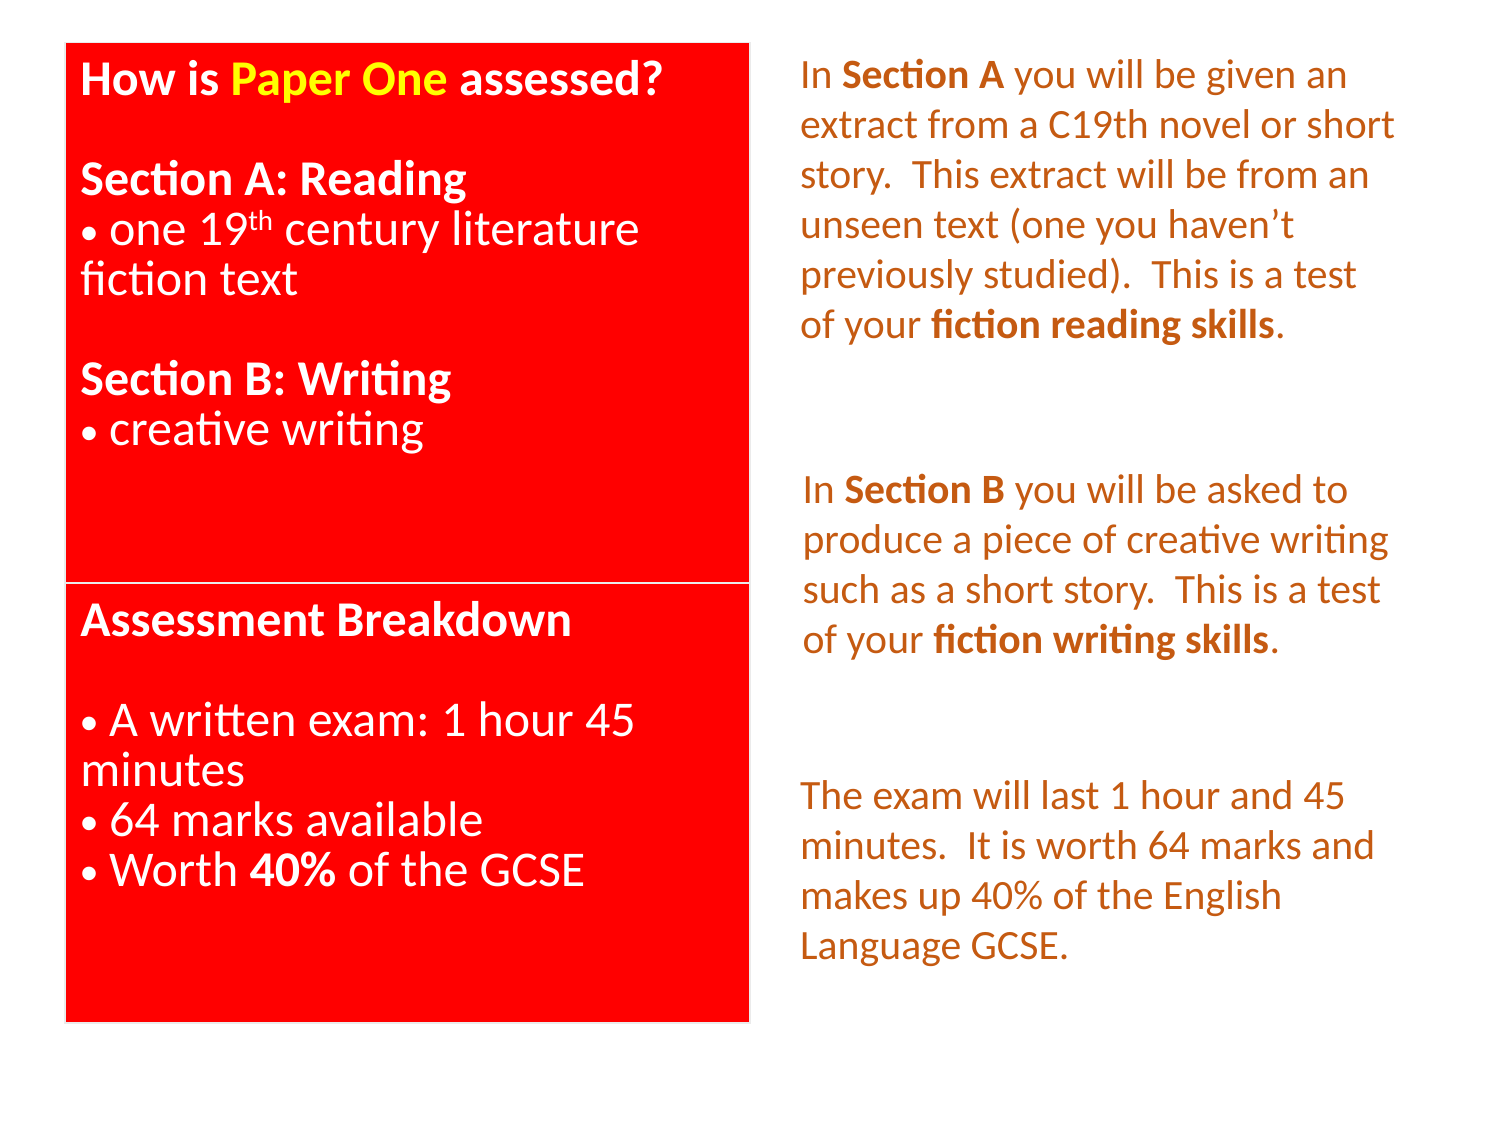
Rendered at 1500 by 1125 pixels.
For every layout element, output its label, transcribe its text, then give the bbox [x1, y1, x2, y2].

text_box In Section B you will be asked to produce a piece of creative writing such as a short story. This is a test of your fiction writing skills. [787, 454, 1414, 670]
text_box The exam will last 1 hour and 45 minutes. It is worth 64 marks and makes up 40% of the English Language GCSE. [785, 760, 1412, 976]
table_cell Assessment Breakdown A written exam: 1 hour 45 minutes 64 marks available Worth 40% of the GCSE [66, 584, 749, 1022]
table_header How is Paper One assessed? Section A: Reading one 19th century literature fiction text Section B: Writing creative writing [66, 43, 749, 582]
text_box In Section A you will be given an extract from a C19th novel or short story. This extract will be from an unseen text (one you haven’t previously studied). This is a test of your fiction reading skills. [785, 39, 1412, 355]
